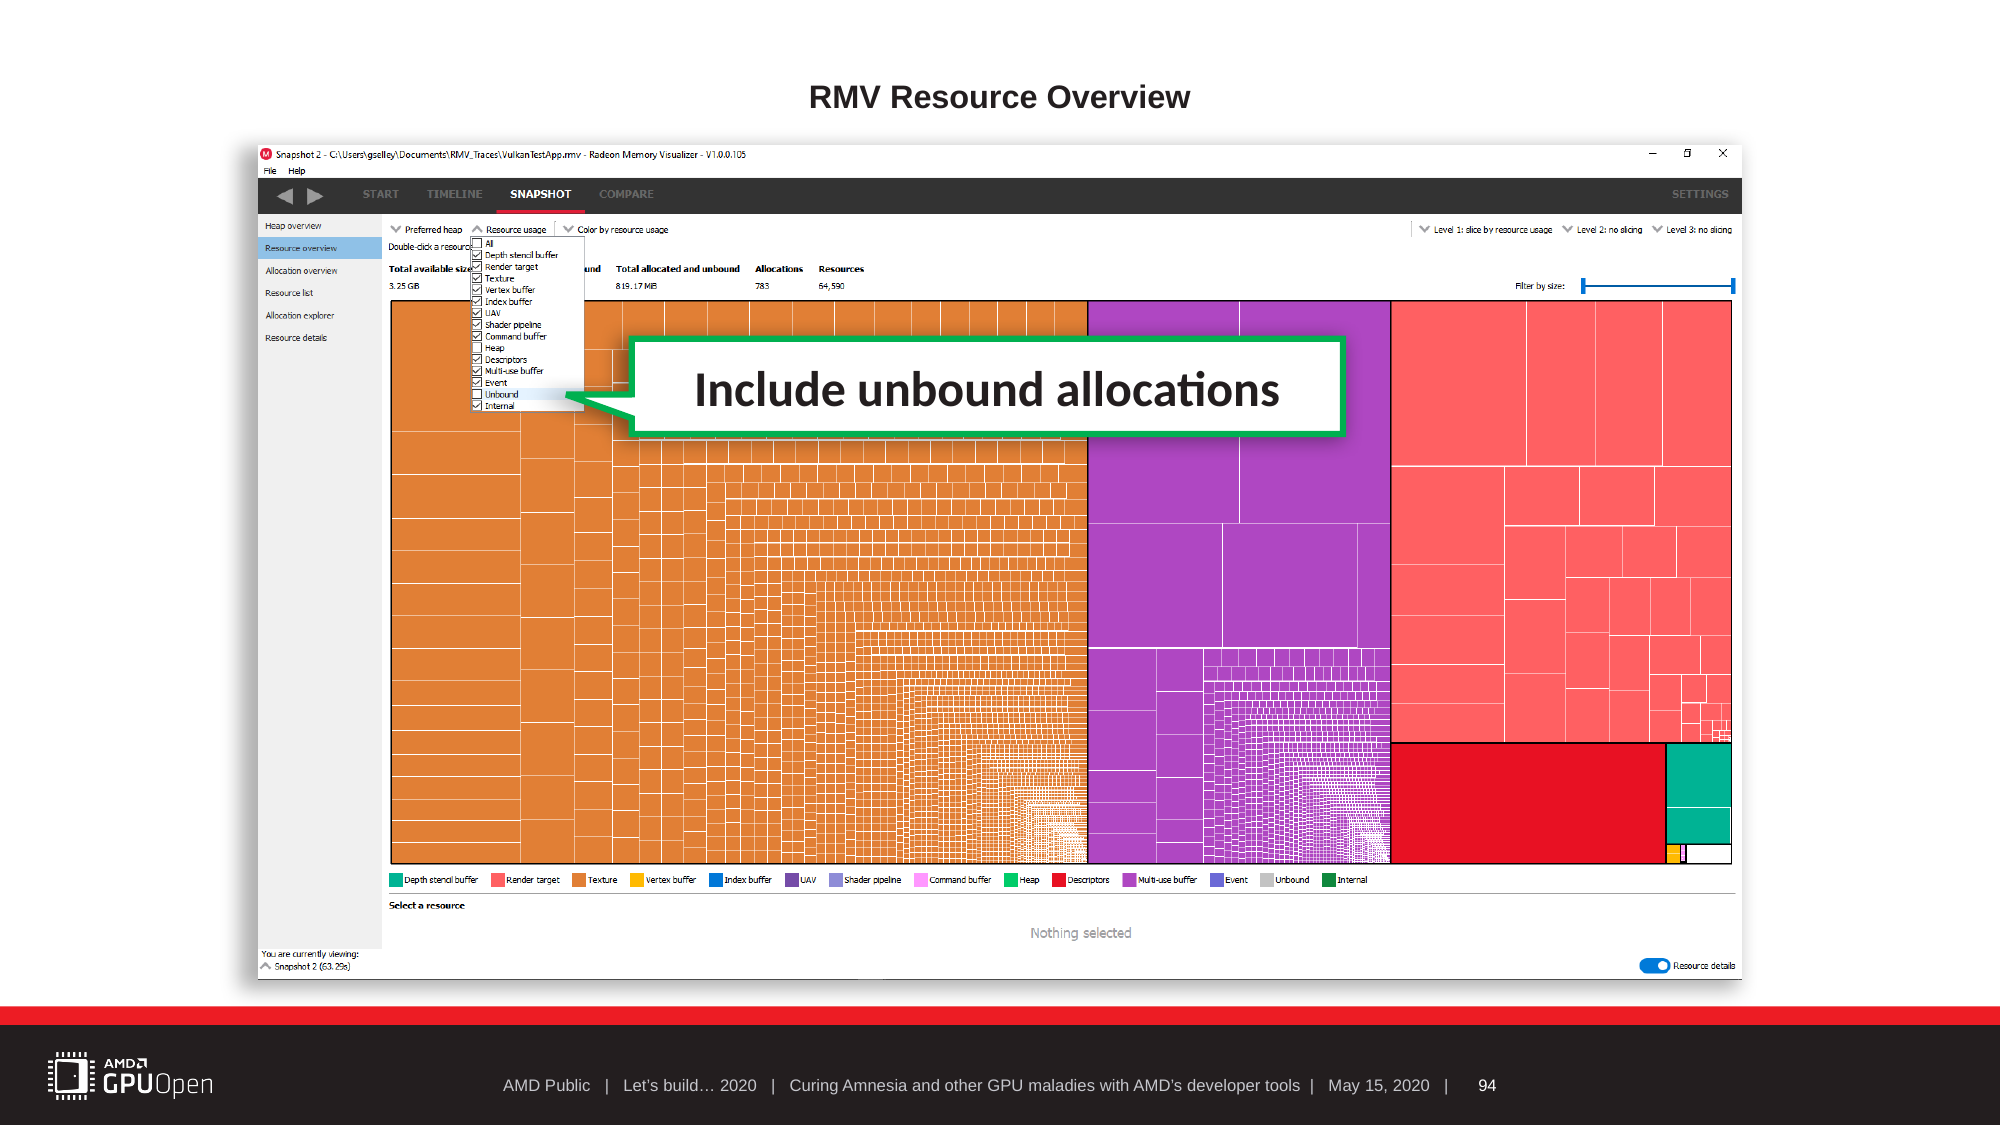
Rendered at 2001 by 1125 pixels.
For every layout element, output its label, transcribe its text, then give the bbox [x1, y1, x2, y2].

picture [48, 1052, 212, 1100]
title RMV Resource Overview [64, 73, 1936, 124]
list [258, 145, 1742, 980]
